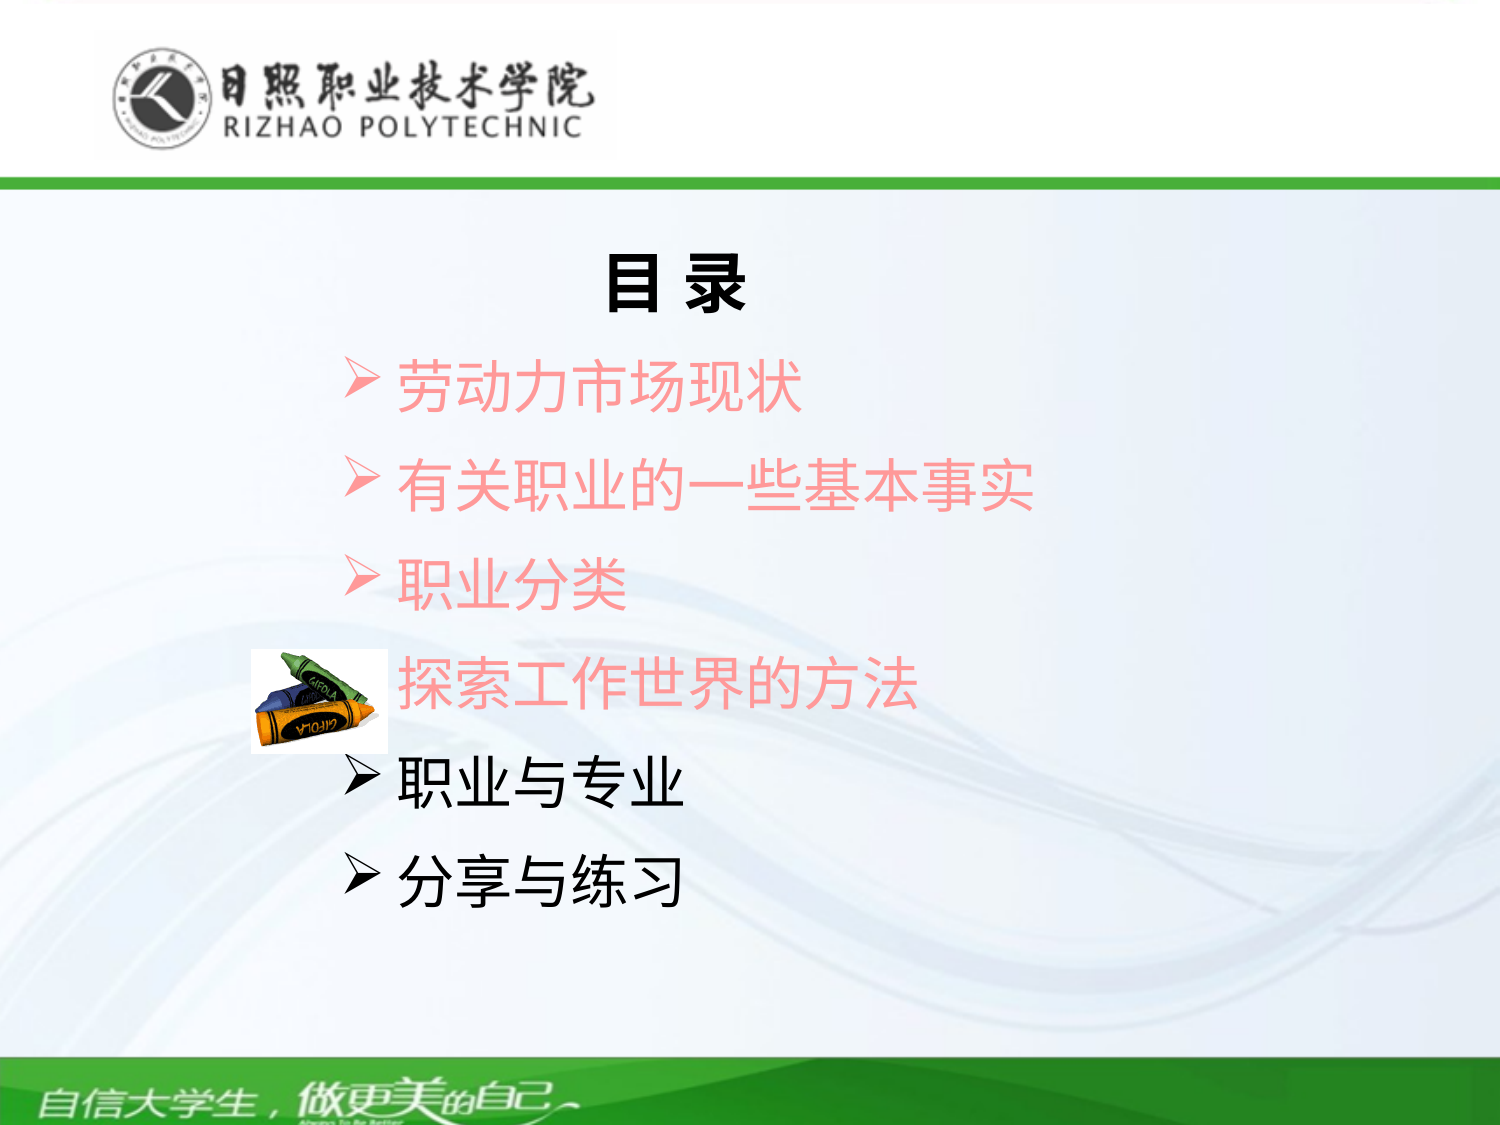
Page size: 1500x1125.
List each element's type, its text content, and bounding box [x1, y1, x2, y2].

picture [0, 0, 1500, 1125]
text_box 劳动力市场现状 有关职业的一些基本事实 职业分类 探索工作世界的方法 职业与专业 分享与练习 [324, 324, 1213, 1063]
title 目 录 [199, 187, 1151, 376]
